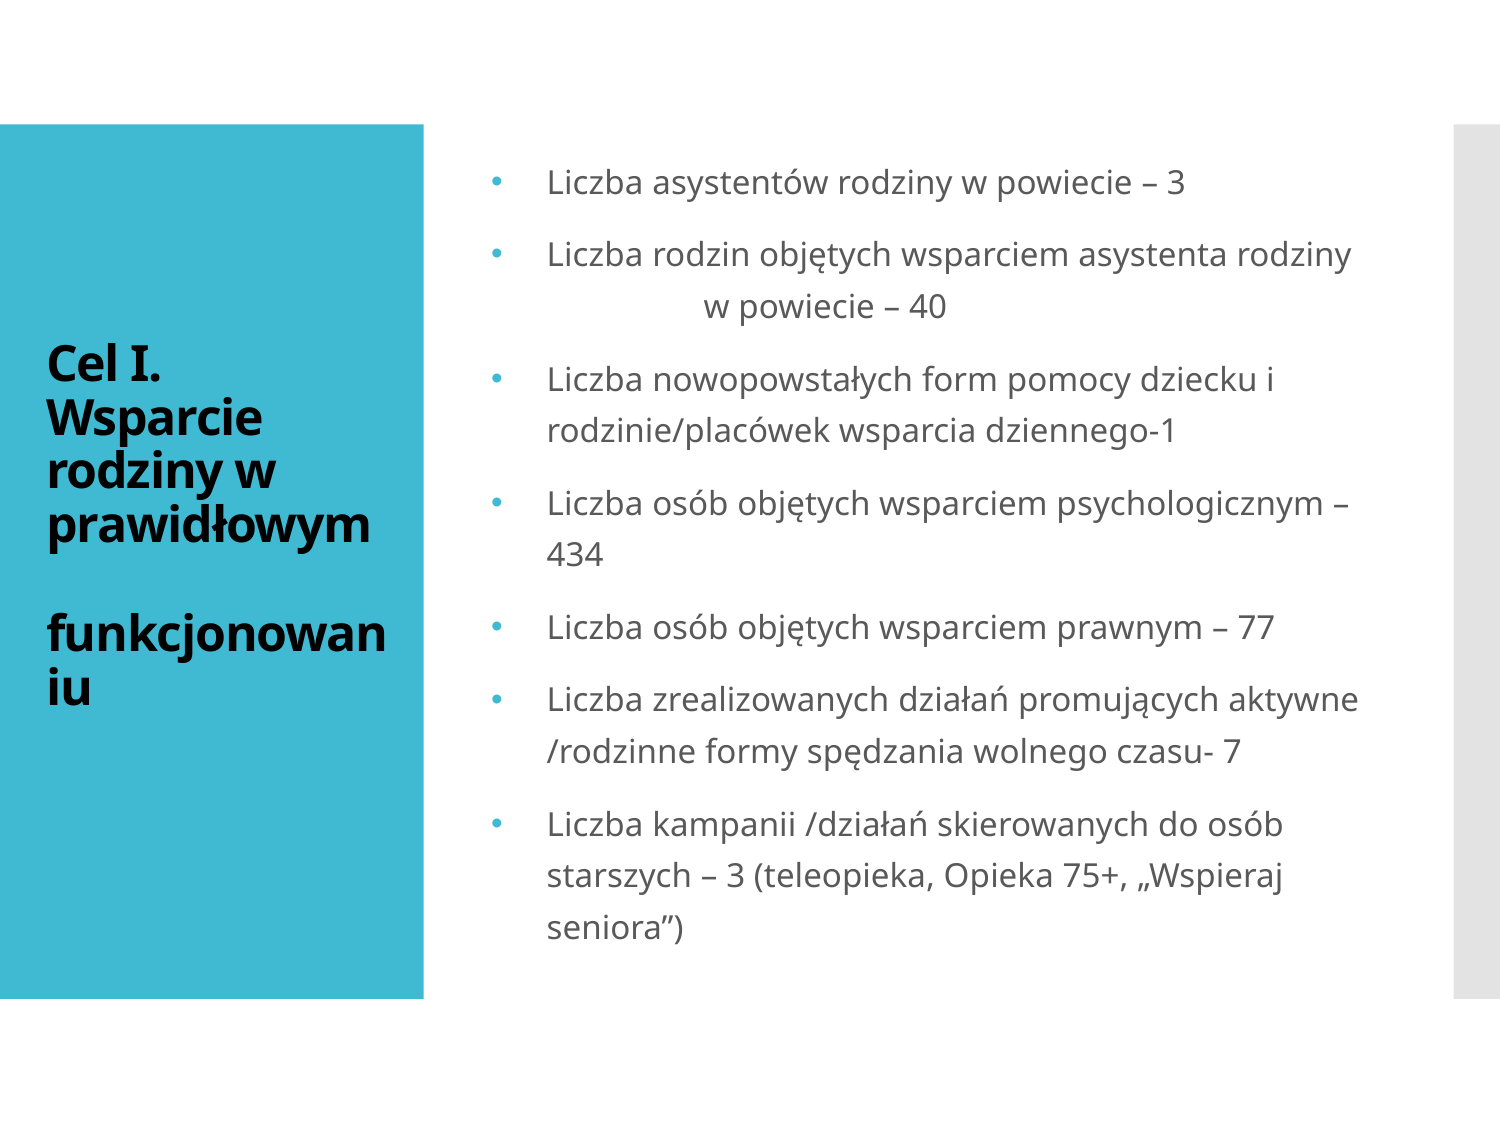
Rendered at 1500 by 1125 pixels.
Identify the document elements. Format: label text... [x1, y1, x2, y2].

list Liczba asystentów rodziny w powiecie – 3 Liczba rodzin objętych wsparciem asystenta rodziny w powiecie – 40 Liczba nowopowstałych form pomocy dziecku i rodzinie/placówek wsparcia dziennego-1 Liczba osób objętych wsparciem psychologicznym – 434 Liczba osób objętych wsparciem prawnym – 77 Liczba zrealizowanych działań promujących aktywne /rodzinne formy spędzania wolnego czasu- 7 Liczba kampanii /działań skierowanych do osób starszych – 3 (teleopieka, Opieka 75+, „Wspieraj seniora”) [476, 141, 1376, 982]
title Cel I. Wsparcie rodziny w prawidłowym funkcjonowaniu [31, 184, 408, 940]
